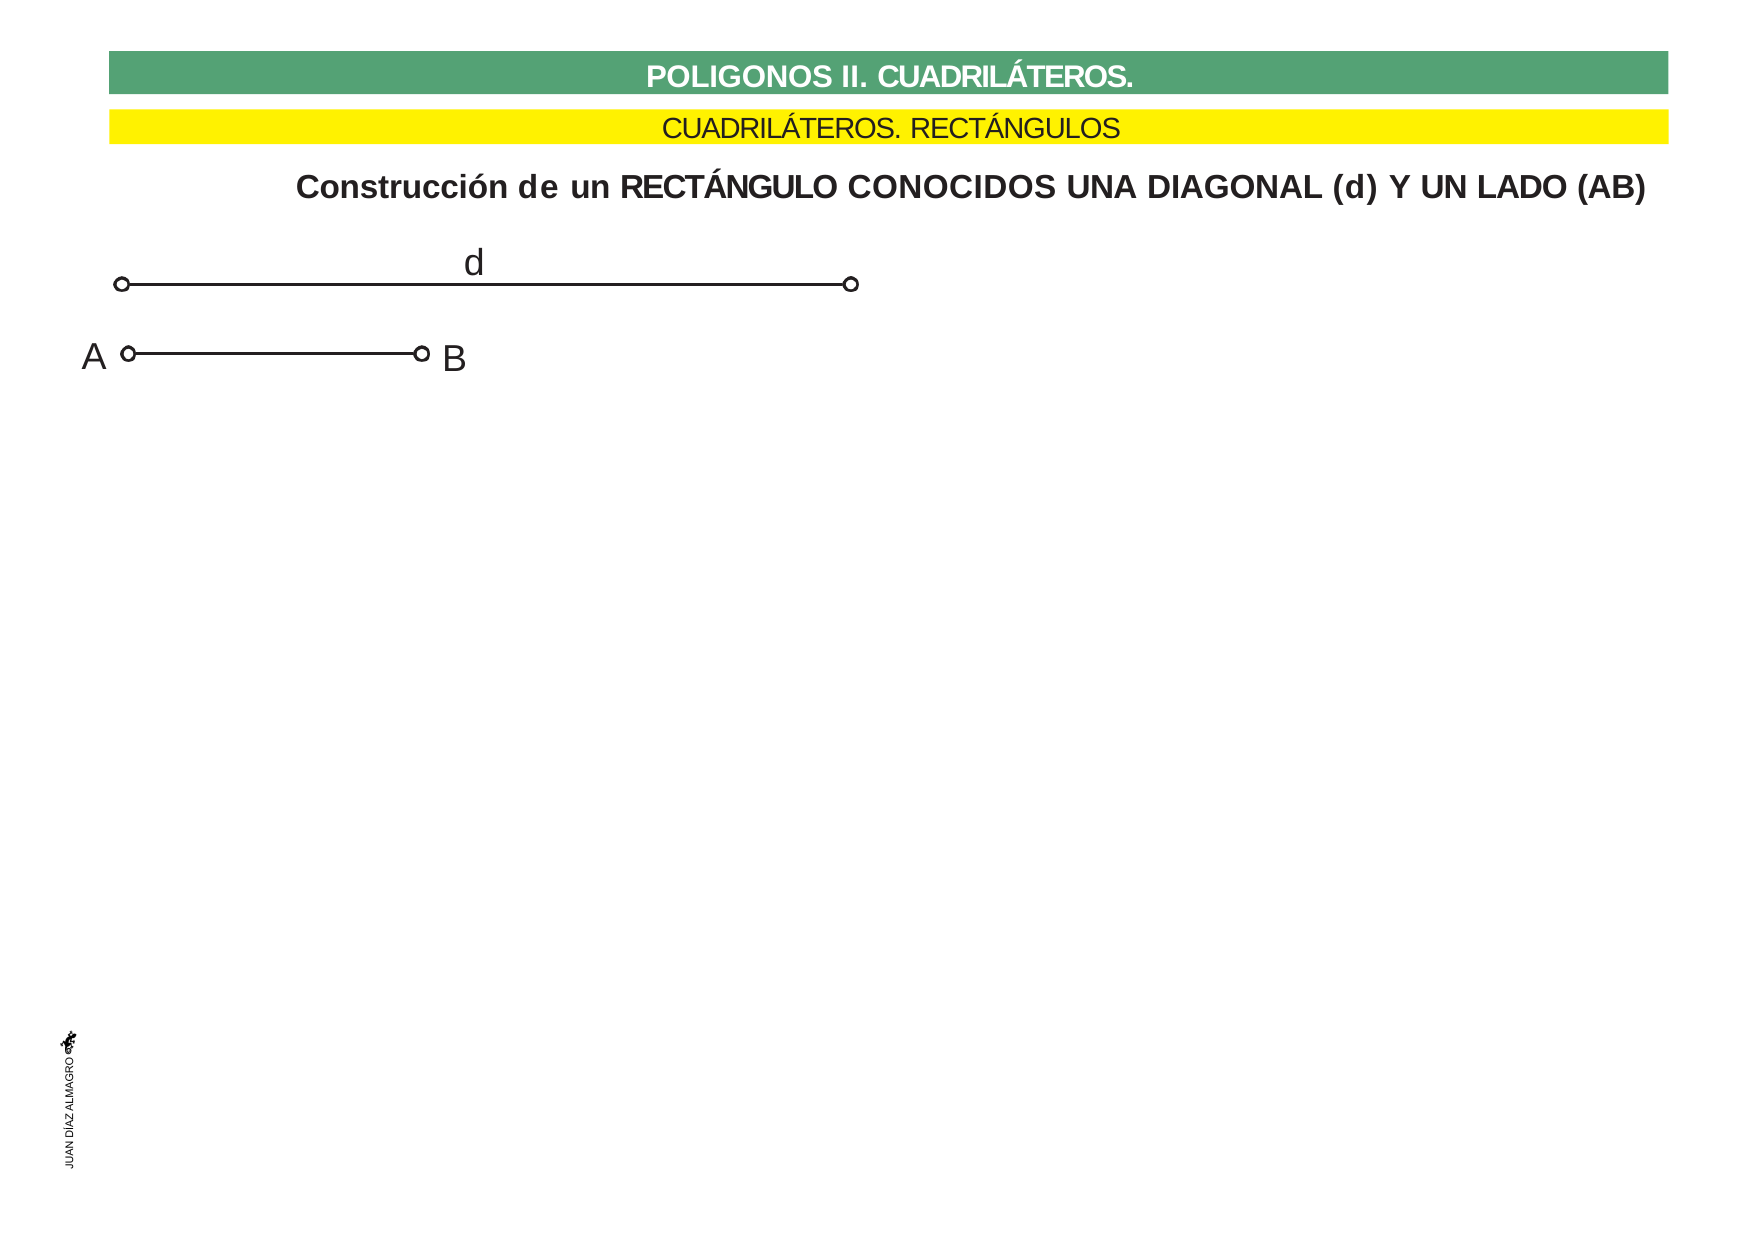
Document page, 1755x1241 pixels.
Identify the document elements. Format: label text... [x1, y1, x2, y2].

text_box A [79, 329, 110, 377]
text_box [113, 276, 859, 293]
text_box Construcción de un RECTÁNGULO CONOCIDOS UNA DIAGONAL (d) Y UN LADO (AB) d [293, 163, 1650, 283]
picture [59, 1030, 78, 1169]
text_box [119, 345, 430, 362]
text_box POLIGONOS II. CUADRILÁTEROS. [109, 51, 1669, 95]
text_box CUADRILÁTEROS. RECTÁNGULOS [109, 109, 1669, 145]
text_box B [440, 331, 470, 379]
